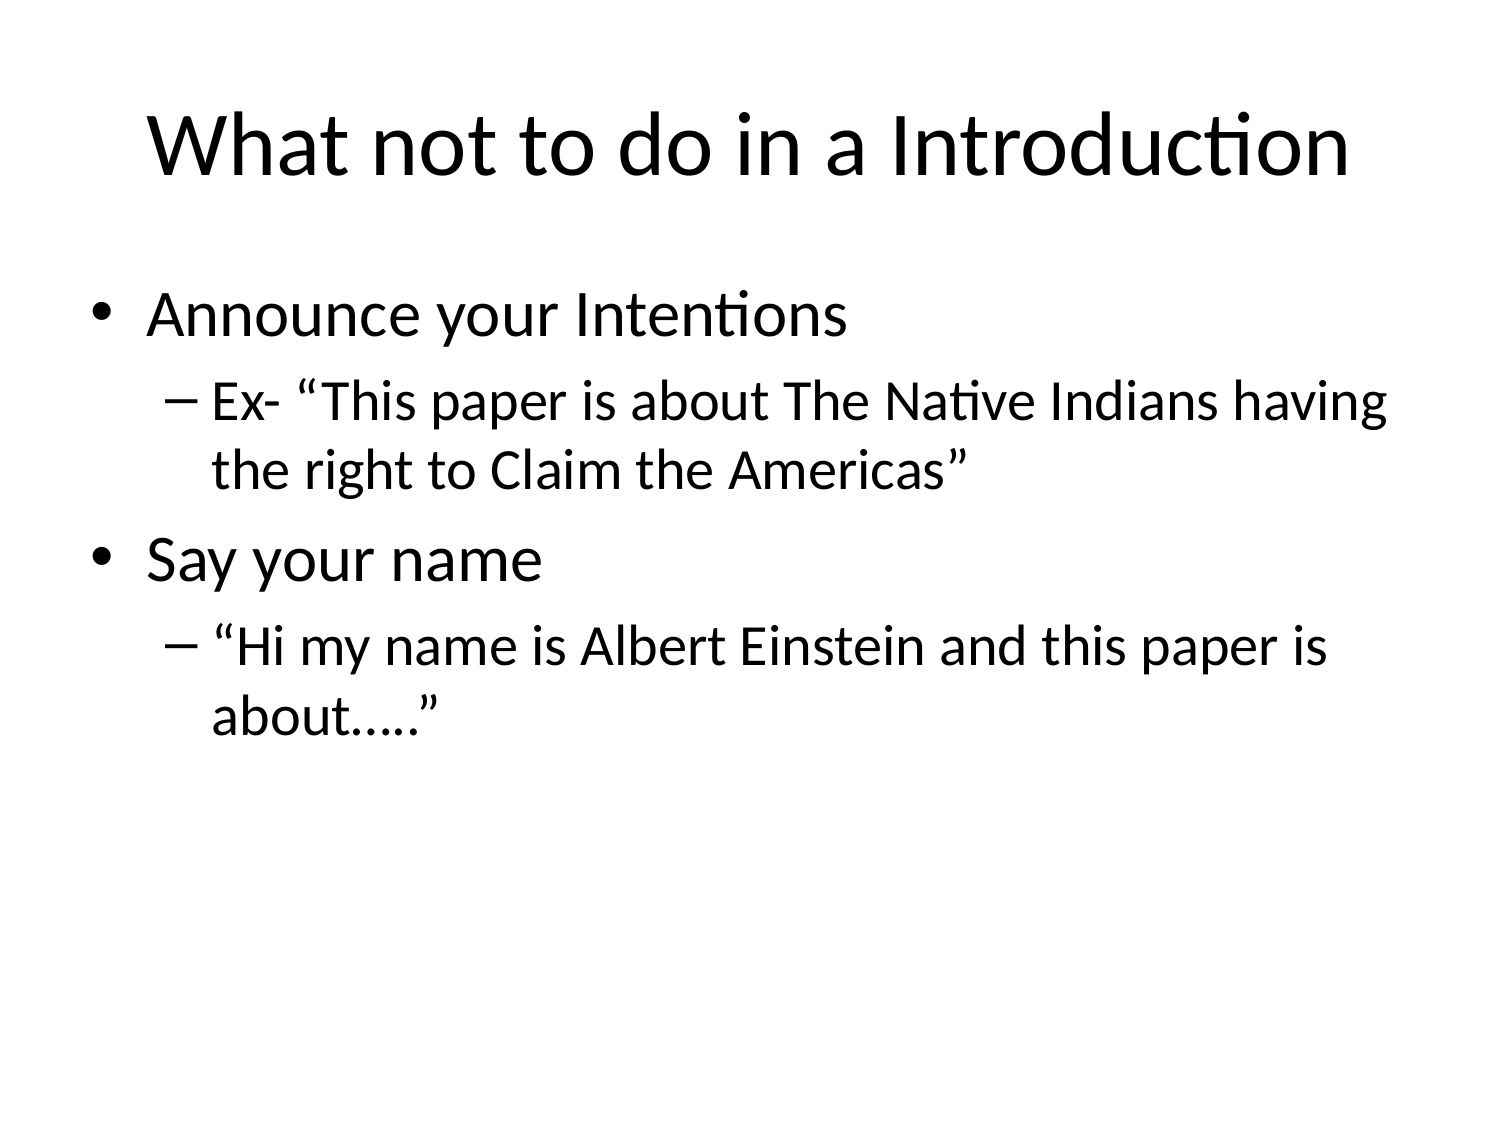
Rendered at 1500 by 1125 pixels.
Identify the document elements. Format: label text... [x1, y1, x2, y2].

list Announce your Intentions Ex- “This paper is about The Native Indians having the right to Claim the Americas” Say your name “Hi my name is Albert Einstein and this paper is about…..” [75, 262, 1425, 1005]
title What not to do in a Introduction [75, 45, 1425, 233]
